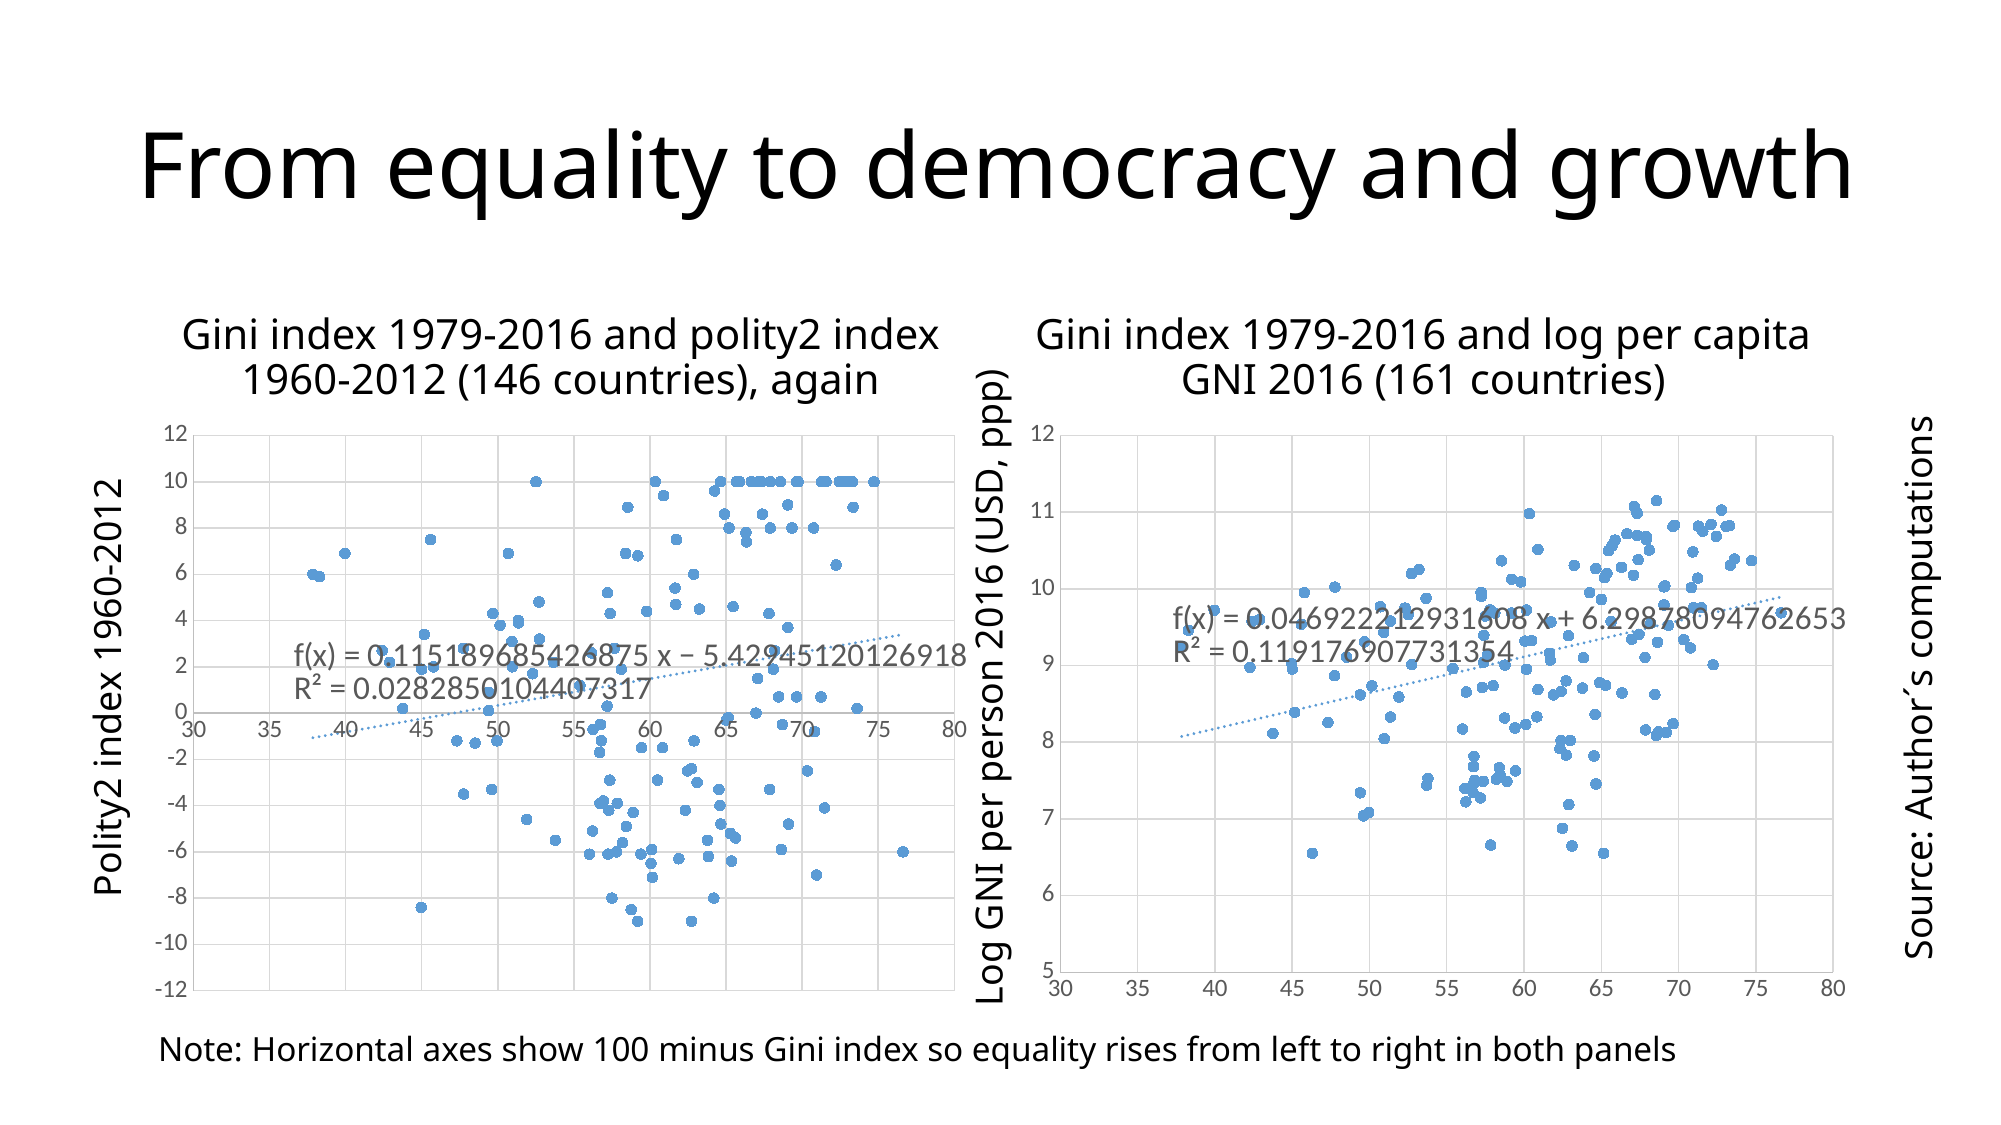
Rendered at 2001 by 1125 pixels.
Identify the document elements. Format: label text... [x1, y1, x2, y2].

text_box Note: Horizontal axes show 100 minus Gini index so equality rises from left to right in both panels [143, 1020, 1863, 1076]
title From equality to democracy and growth [34, 59, 1960, 278]
list Gini index 1979-2016 and log per capita GNI 2016 (161 countries) [983, 275, 1863, 410]
text_box Polity2 index 1960-2012 [76, 463, 136, 912]
chart [1012, 410, 1863, 1016]
list Gini index 1979-2016 and polity2 index 1960-2012 (146 countries), again [137, 275, 983, 410]
text_box Source: Author´s computations [1887, 401, 1947, 976]
text_box Log GNI per person 2016 (USD, ppp) [957, 354, 1018, 1022]
chart [137, 410, 984, 1016]
